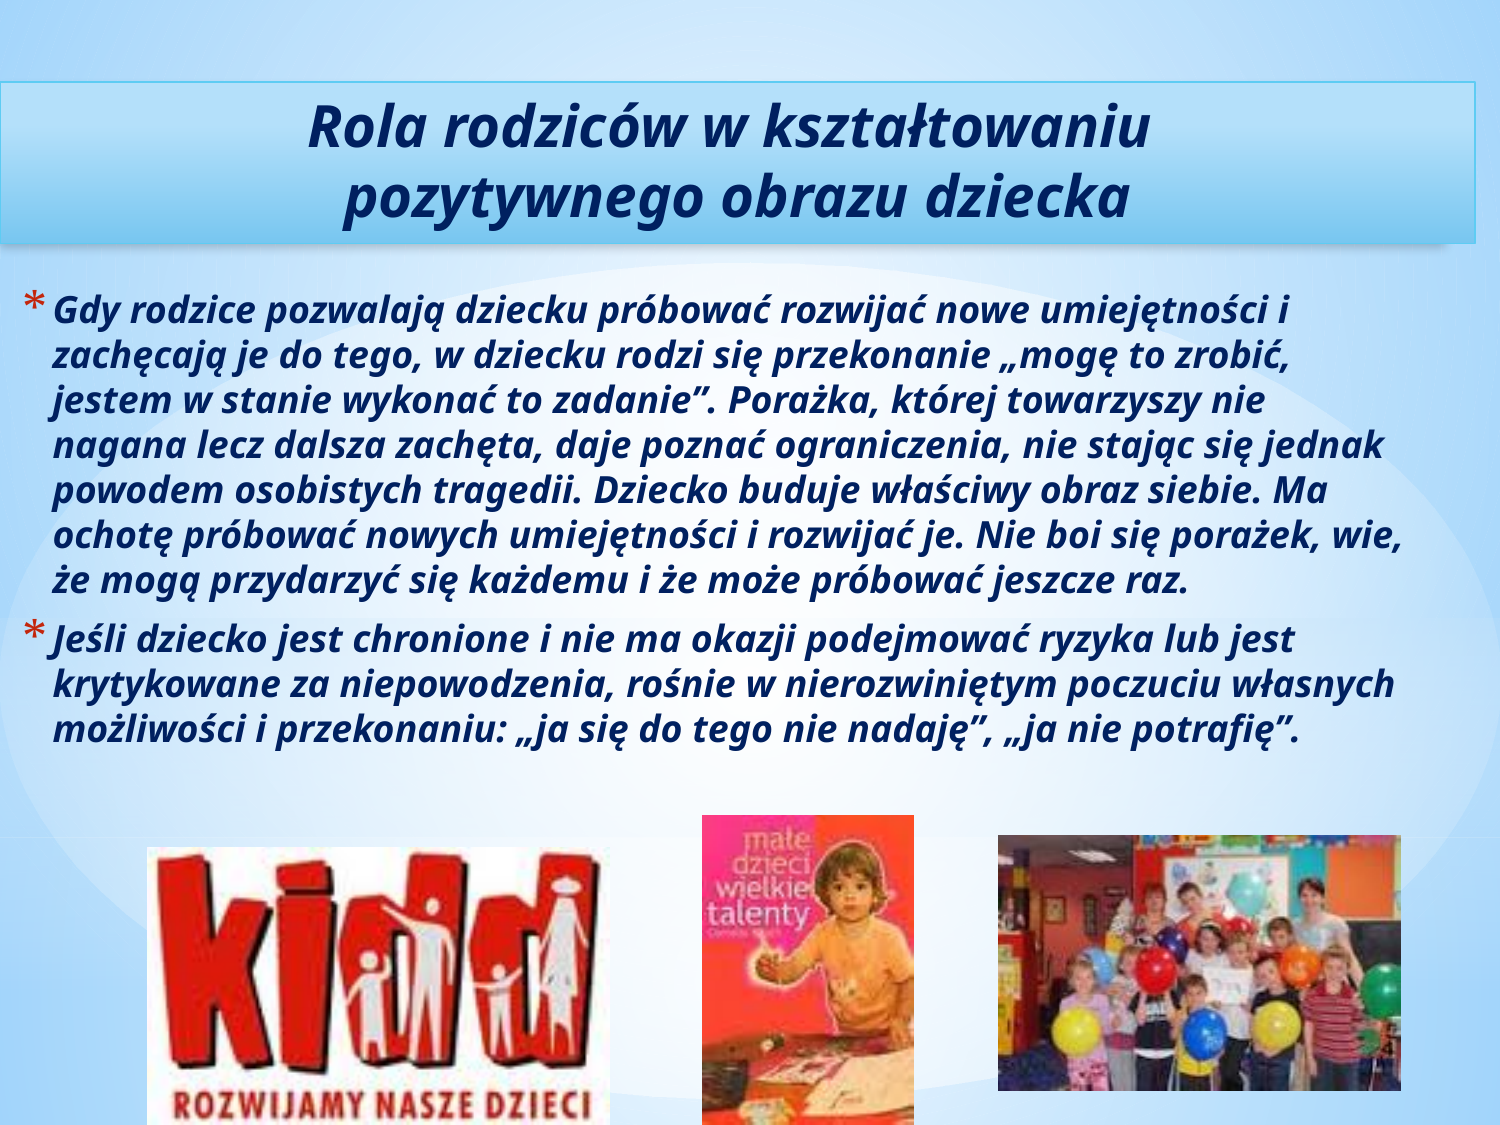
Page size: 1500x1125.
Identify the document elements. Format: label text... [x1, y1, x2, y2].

picture [147, 847, 610, 1125]
title Rola rodziców w kształtowaniu pozytywnego obrazu dziecka [0, 81, 1476, 244]
picture [997, 834, 1402, 1091]
picture [702, 815, 915, 1125]
list Gdy rodzice pozwalają dziecku próbować rozwijać nowe umiejętności i zachęcają je do tego, w dziecku rodzi się przekonanie „mogę to zrobić, jestem w stanie wykonać to zadanie”. Porażka, której towarzyszy nie nagana lecz dalsza zachęta, daje poznać ograniczenia, nie stając się jednak powodem osobistych tragedii. Dziecko buduje właściwy obraz siebie. Ma ochotę próbować nowych umiejętności i rozwijać je. Nie boi się porażek, wie, że mogą przydarzyć się każdemu i że może próbować jeszcze raz. Jeśli dziecko jest chronione i nie ma okazji podejmować ryzyka lub jest krytykowane za niepowodzenia, rośnie w nierozwiniętym poczuciu własnych możliwości i przekonaniu: „ja się do tego nie nadaję”, „ja nie potrafię”. [0, 278, 1425, 1001]
